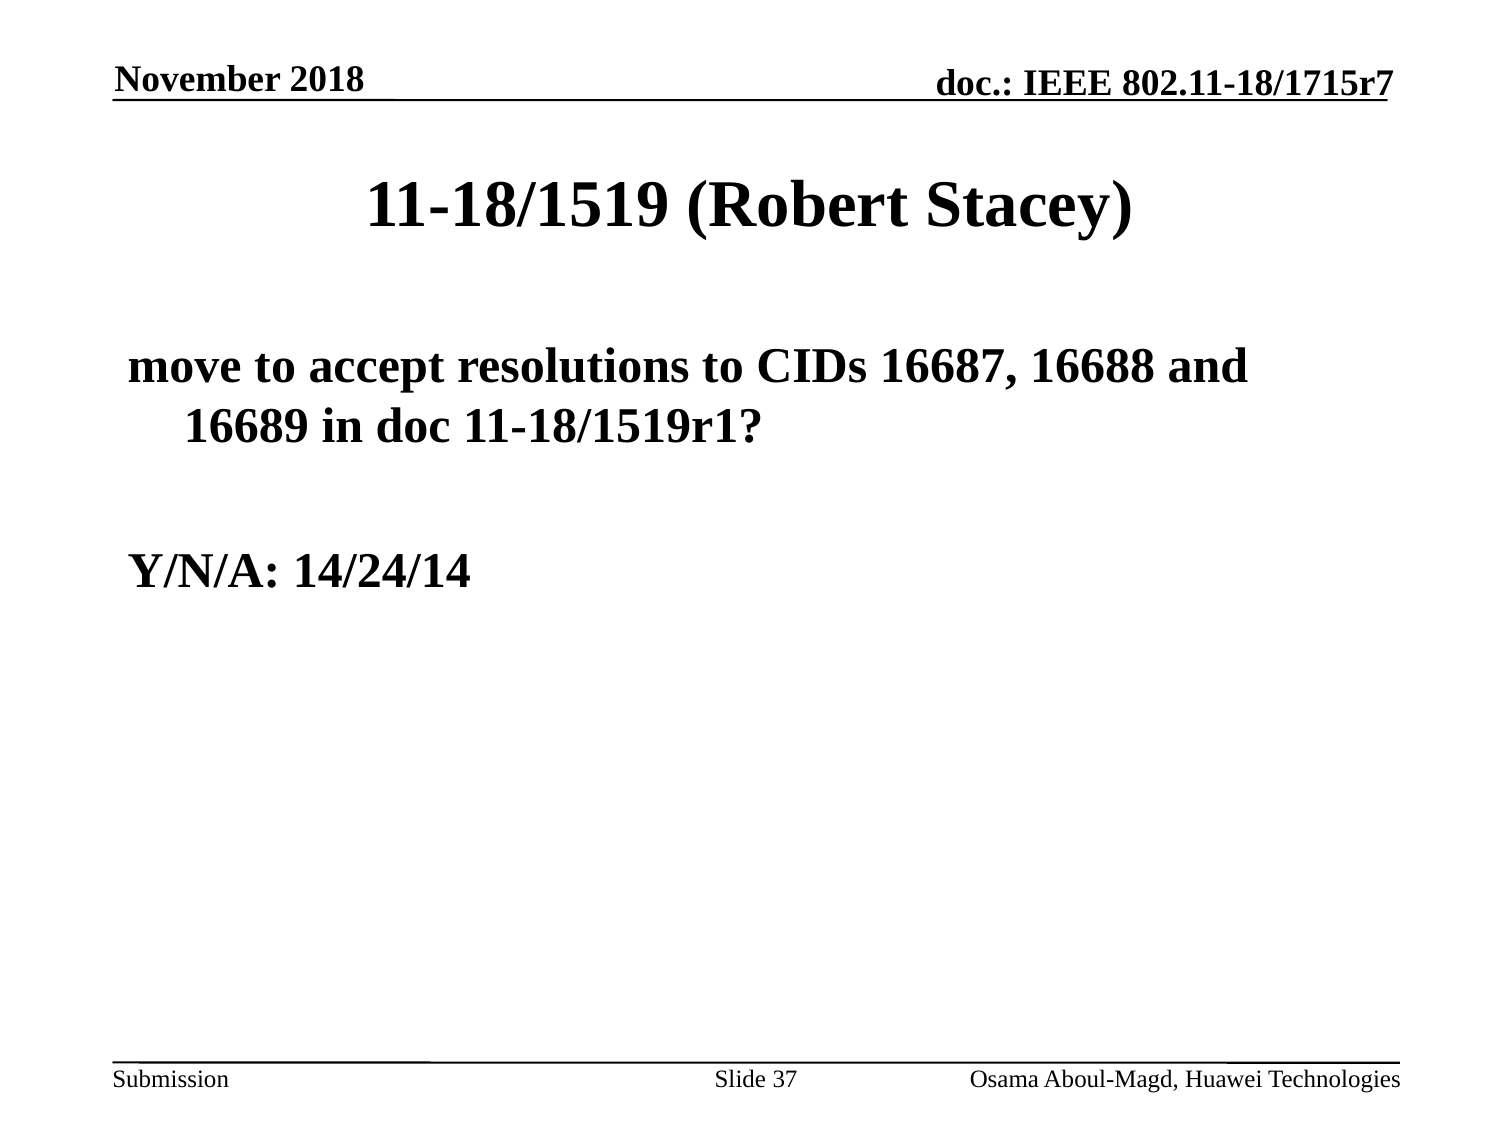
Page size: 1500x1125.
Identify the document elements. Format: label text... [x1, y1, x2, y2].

slide_number Slide 37 [712, 1061, 800, 1123]
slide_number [114, 54, 423, 100]
title 11-18/1519 (Robert Stacey) [112, 112, 1388, 288]
list move to accept resolutions to CIDs 16687, 16688 and 16689 in doc 11-18/1519r1? Y/N/A: 14/24/14 [112, 324, 1388, 1000]
footer Osama Aboul-Magd, Huawei Technologies [878, 1061, 1402, 1093]
